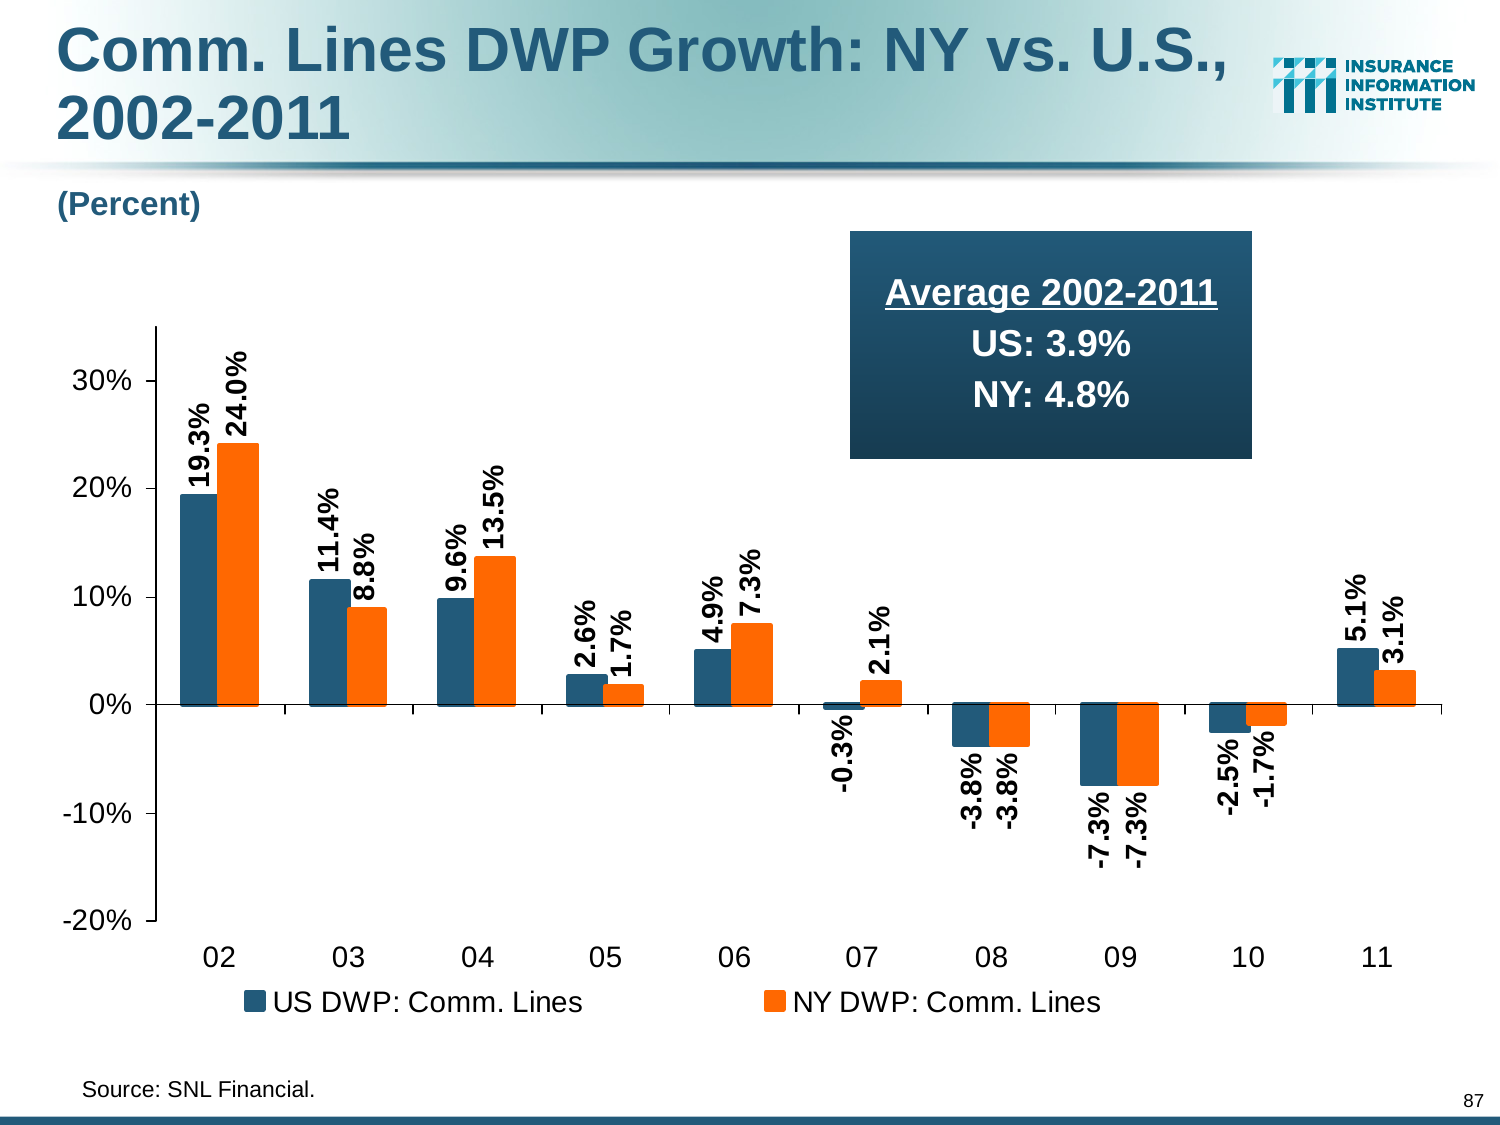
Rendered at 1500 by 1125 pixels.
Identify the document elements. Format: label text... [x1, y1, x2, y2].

text_box (Percent) [56, 186, 1406, 223]
text_box Average 2002-2011 US: 3.9% NY: 4.8% [848, 228, 1255, 275]
title Comm. Lines DWP Growth: NY vs. U.S., 2002-2011 [48, 14, 1264, 157]
picture [0, 0, 1500, 189]
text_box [49, 276, 1456, 1029]
text_box Source: SNL Financial. [0, 1077, 1242, 1125]
text_box 87 [1410, 1091, 1485, 1111]
